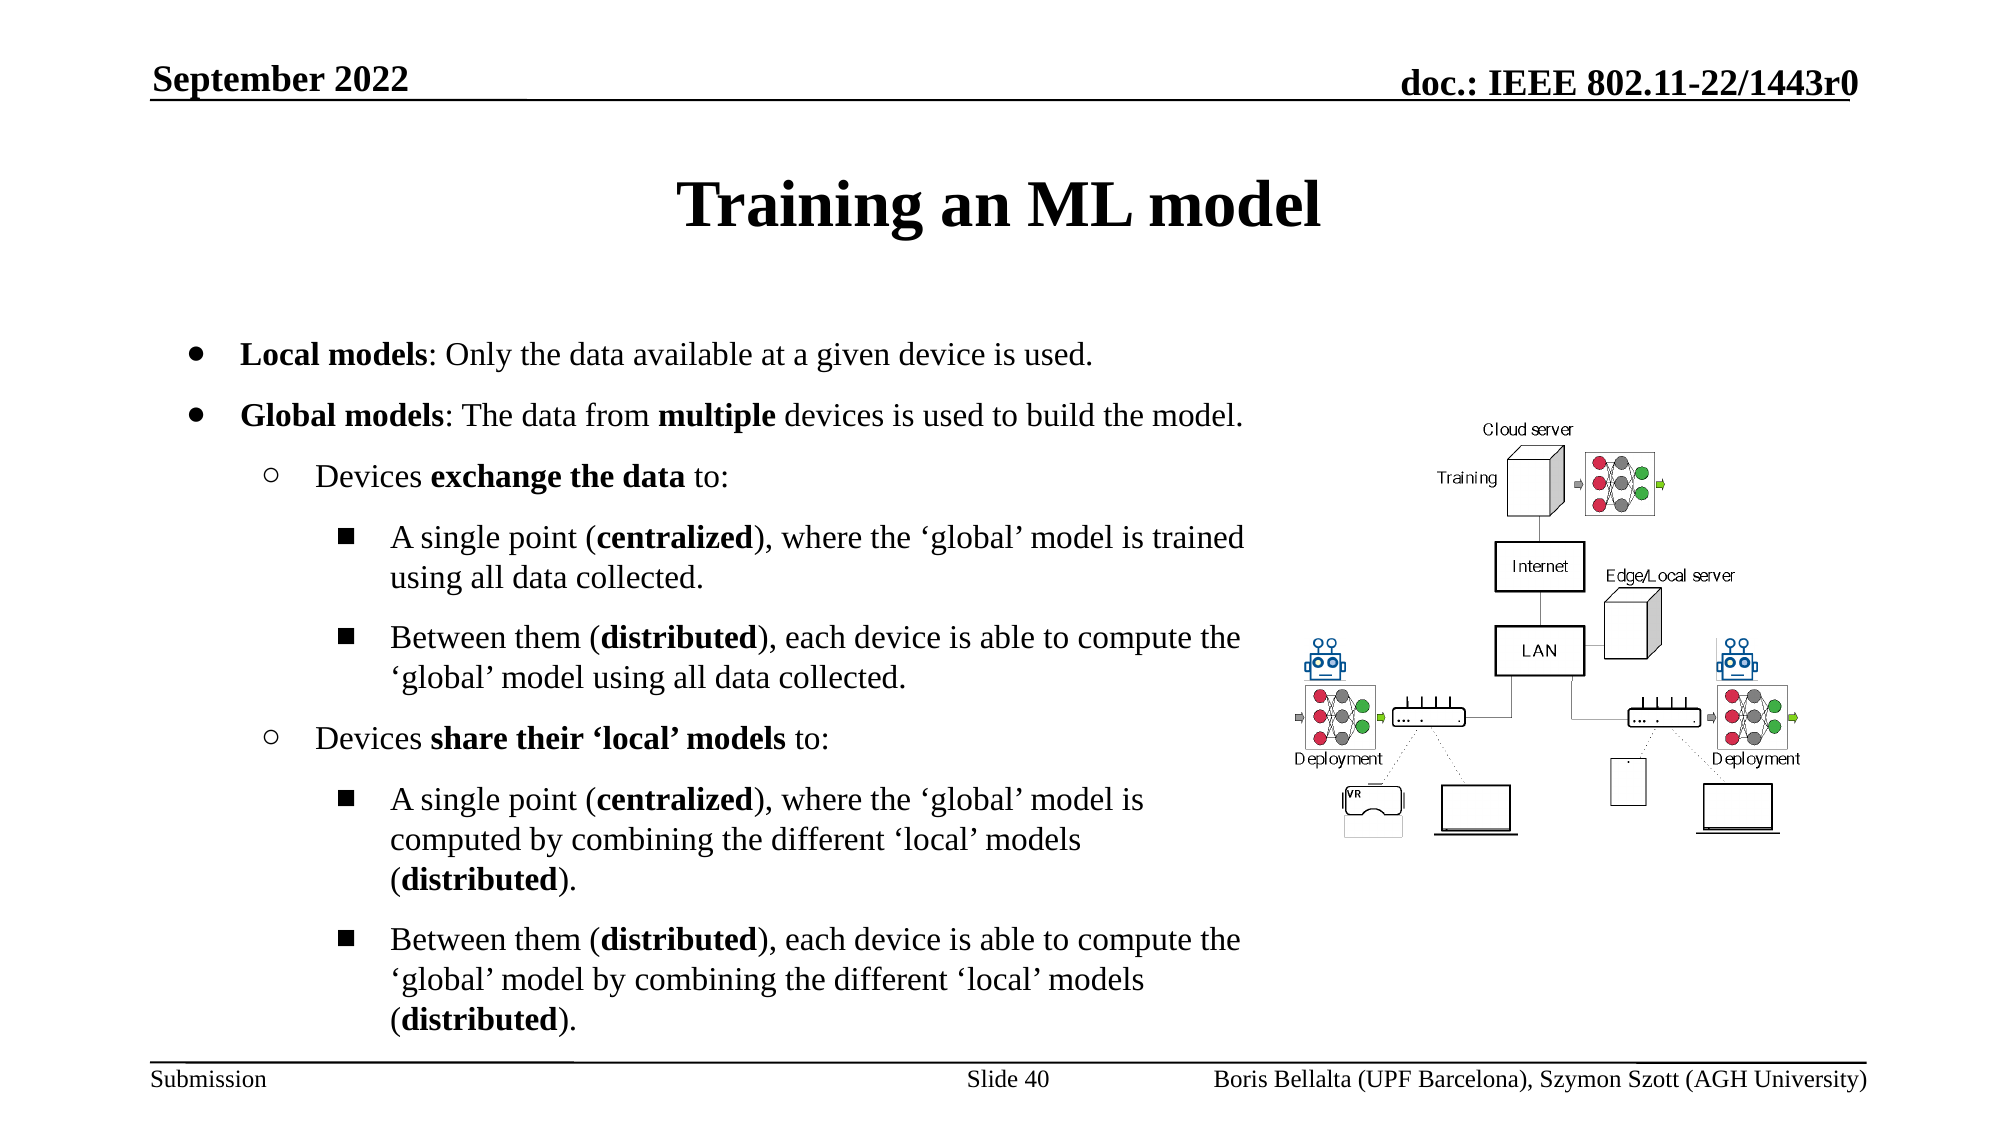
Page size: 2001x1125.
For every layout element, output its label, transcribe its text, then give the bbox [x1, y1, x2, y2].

picture [1287, 416, 1807, 838]
title Training an ML model [149, 112, 1850, 288]
footer Boris Bellalta (UPF Barcelona), Szymon Szott (AGH University) [1171, 1061, 1869, 1093]
list Local models: Only the data available at a given device is used. Global models: The data from multiple devices is used to build the model. Devices exchange the data to: A single point (centralized), where the ‘global’ model is trained using all data collected. Between them (distributed), each device is able to compute the ‘global’ model using all data collected. Devices share their ‘local’ models to: A single point (centralized), where the ‘global’ model is computed by combining the different ‘local’ models (distributed). Between them (distributed), each device is able to compute the ‘global’ model by combining the different ‘local’ models (distributed). [149, 324, 1288, 1000]
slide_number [152, 54, 563, 100]
slide_number Slide 40 [950, 1061, 1067, 1123]
